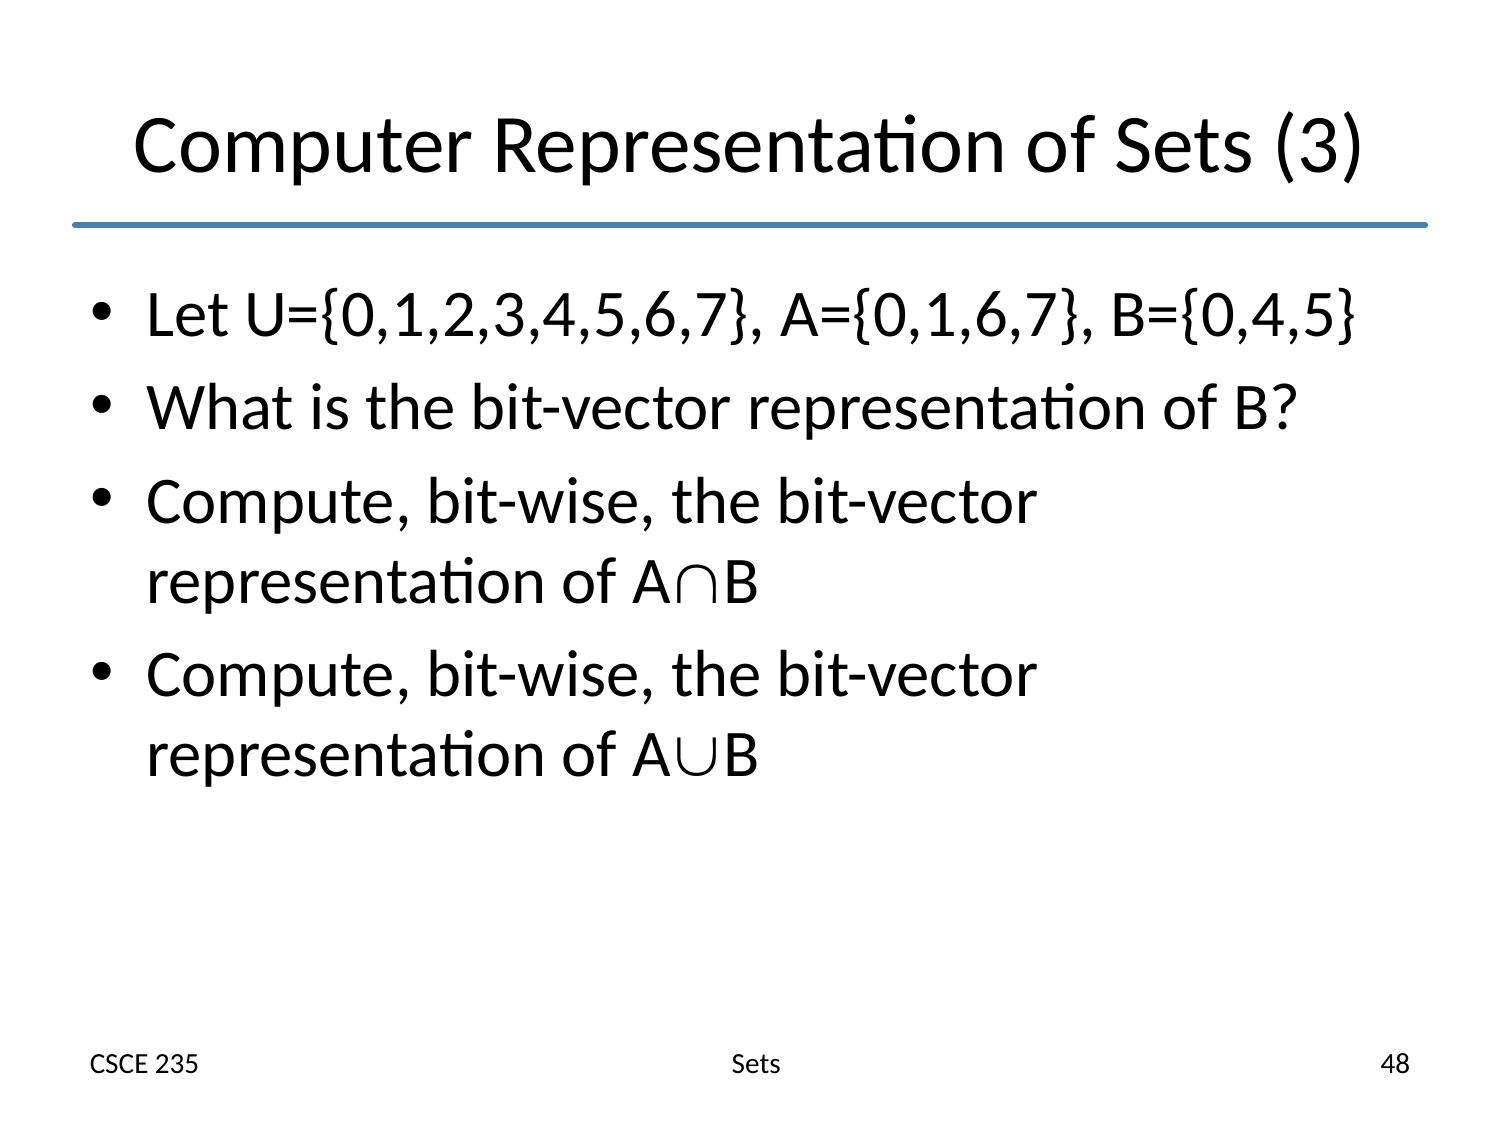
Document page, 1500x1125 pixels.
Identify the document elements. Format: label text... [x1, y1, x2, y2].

list Let U={0,1,2,3,4,5,6,7}, A={0,1,6,7}, B={0,4,5} What is the bit-vector representation of B? Compute, bit-wise, the bit-vector representation of AB Compute, bit-wise, the bit-vector representation of AB [75, 262, 1425, 1005]
title Computer Representation of Sets (3) [75, 45, 1425, 233]
